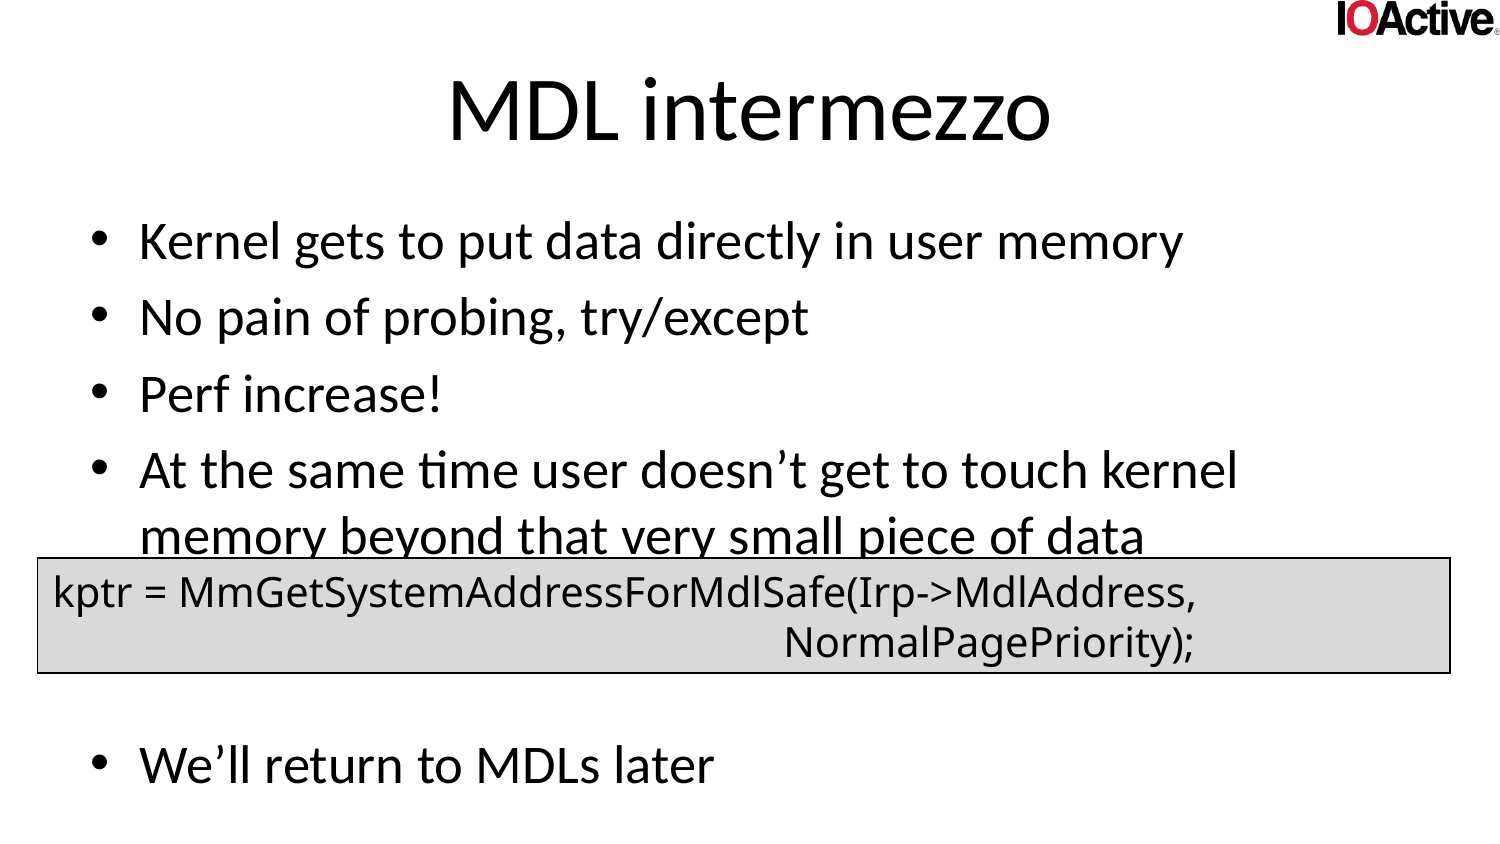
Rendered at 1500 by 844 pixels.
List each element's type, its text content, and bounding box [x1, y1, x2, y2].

list Kernel gets to put data directly in user memory No pain of probing, try/except Perf increase! At the same time user doesn’t get to touch kernel memory beyond that very small piece of data We’ll return to MDLs later [75, 673, 1425, 807]
picture [1337, 0, 1500, 36]
text_box kptr = MmGetSystemAddressForMdlSafe(Irp->MdlAddress, NormalPagePriority); [37, 557, 1450, 673]
title MDL intermezzo [75, 33, 1425, 175]
list Kernel gets to put data directly in user memory No pain of probing, try/except Perf increase! At the same time user doesn’t get to touch kernel memory beyond that very small piece of data We’ll return to MDLs later [75, 196, 1425, 557]
